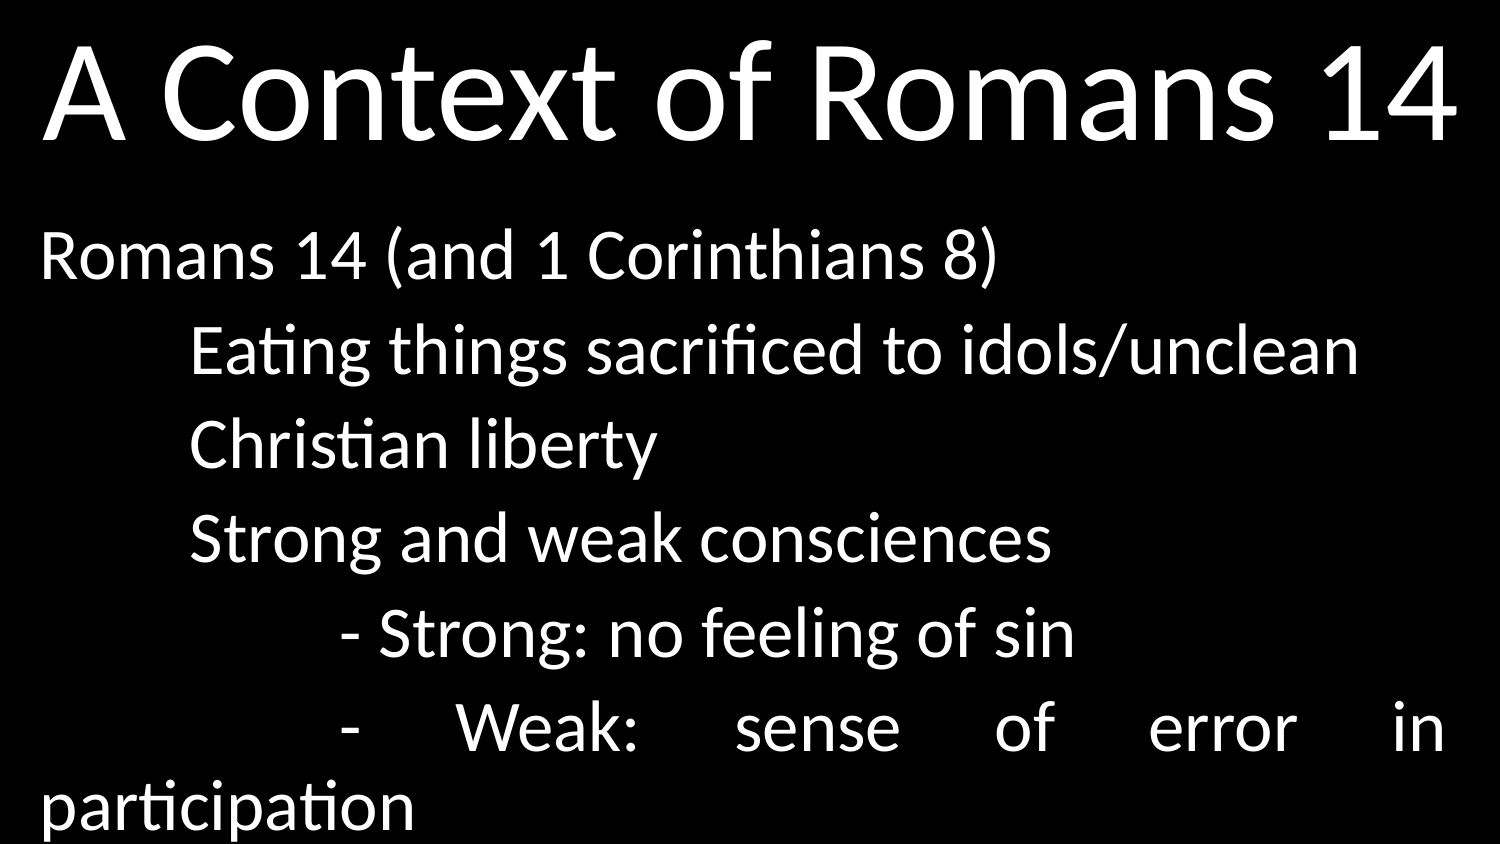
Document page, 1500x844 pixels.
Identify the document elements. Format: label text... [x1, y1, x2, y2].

list Romans 14 (and 1 Corinthians 8) Eating things sacrificed to idols/unclean Christian liberty Strong and weak consciences - Strong: no feeling of sin - Weak: sense of error in participation [24, 209, 1463, 844]
title A Context of Romans 14 [1, 3, 1500, 183]
